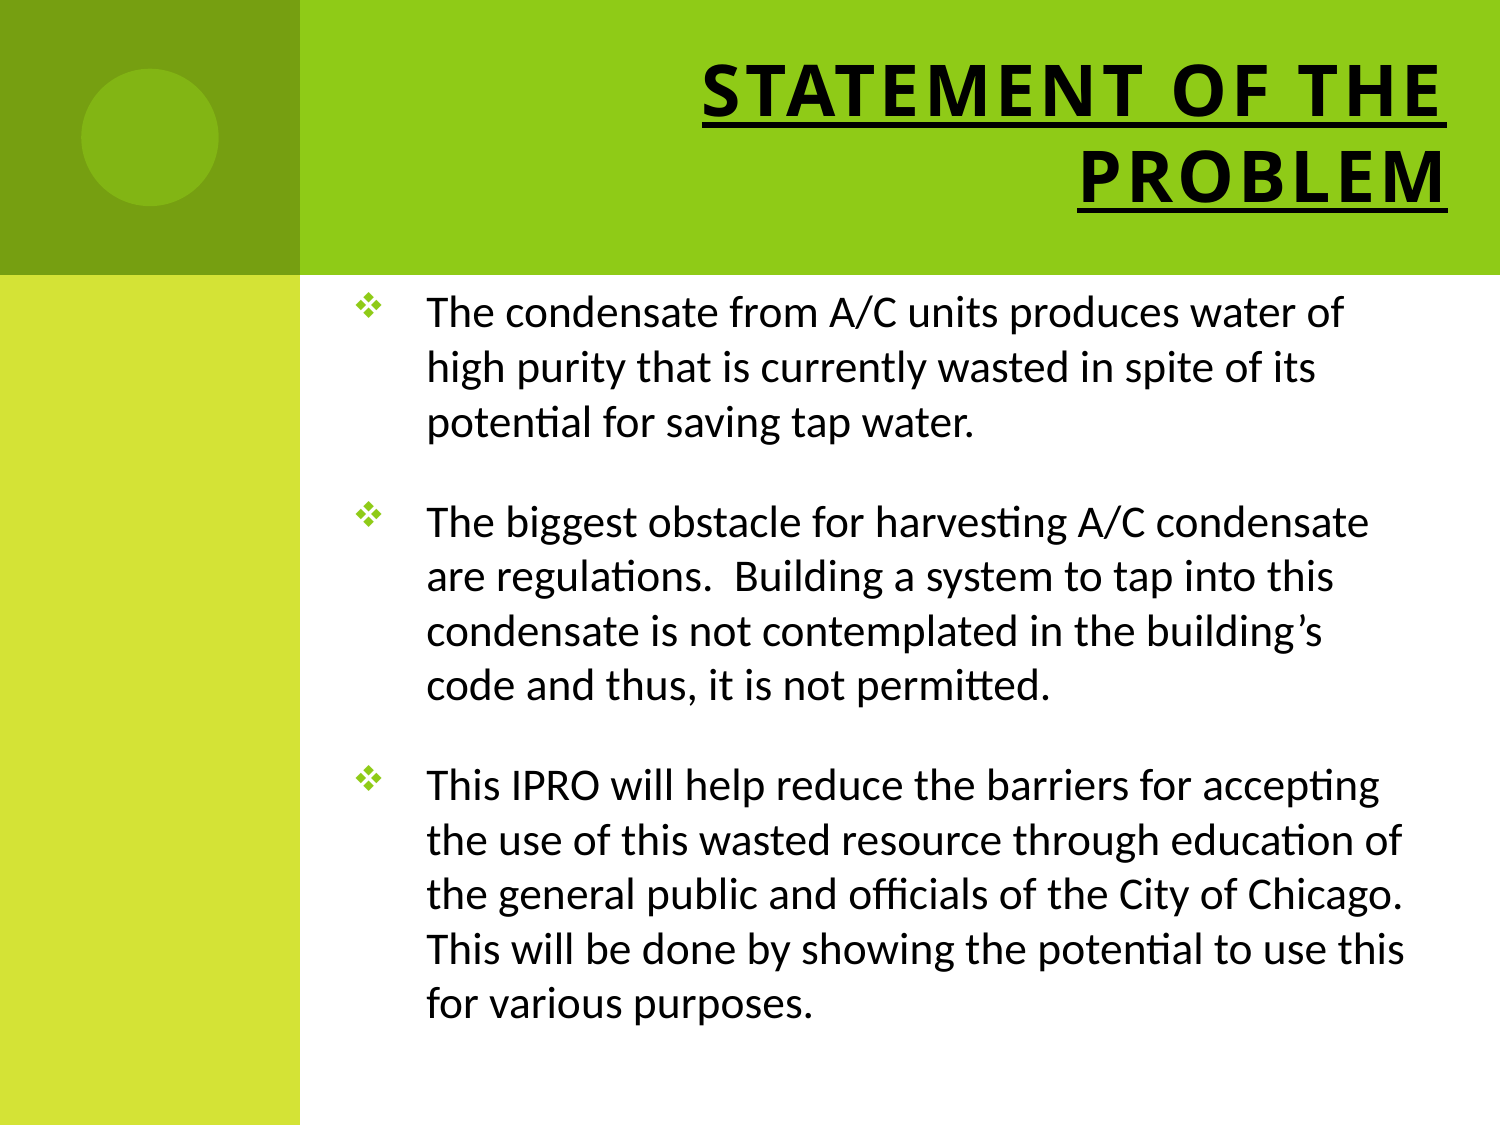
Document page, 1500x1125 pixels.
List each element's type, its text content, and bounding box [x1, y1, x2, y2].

list The condensate from A/C units produces water of high purity that is currently wasted in spite of its potential for saving tap water. The biggest obstacle for harvesting A/C condensate are regulations. Building a system to tap into this condensate is not contemplated in the building’s code and thus, it is not permitted. This IPRO will help reduce the barriers for accepting the use of this wasted resource through education of the general public and officials of the City of Chicago. This will be done by showing the potential to use this for various purposes. [337, 275, 1425, 1050]
title Statement of the Problem [312, 37, 1463, 225]
